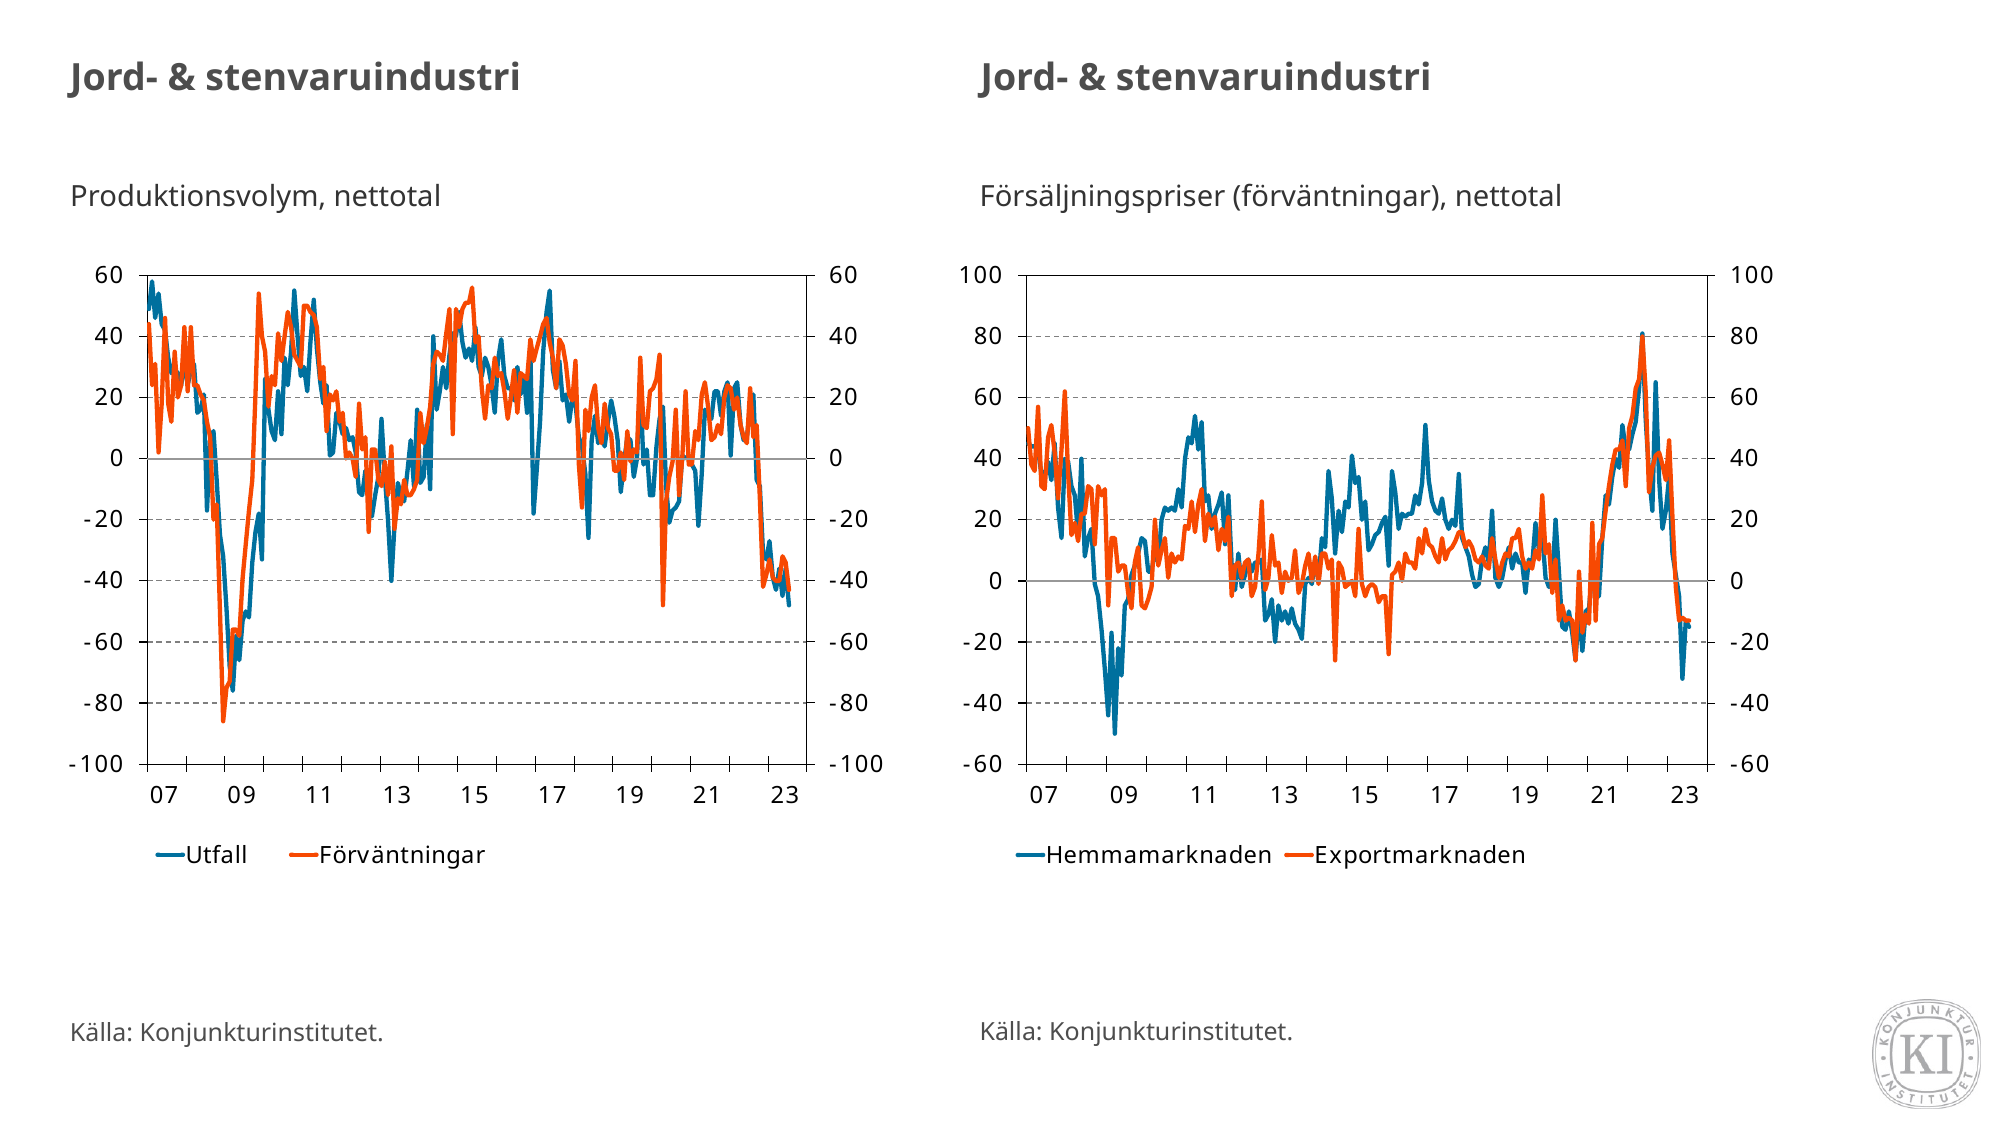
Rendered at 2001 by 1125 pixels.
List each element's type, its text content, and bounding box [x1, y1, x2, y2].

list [51, 249, 939, 874]
title Jord- & stenvaruindustri [55, 45, 938, 128]
list Källa: Konjunkturinstitutet. [964, 1008, 1848, 1106]
list Jord- & stenvaruindustri [965, 45, 1849, 129]
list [941, 249, 1829, 874]
subtitle Källa: Konjunkturinstitutet. [55, 1008, 938, 1106]
list Produktionsvolym, nettotal [55, 137, 938, 220]
list Försäljningspriser (förväntningar), nettotal [964, 137, 1848, 220]
picture [1872, 999, 1981, 1109]
